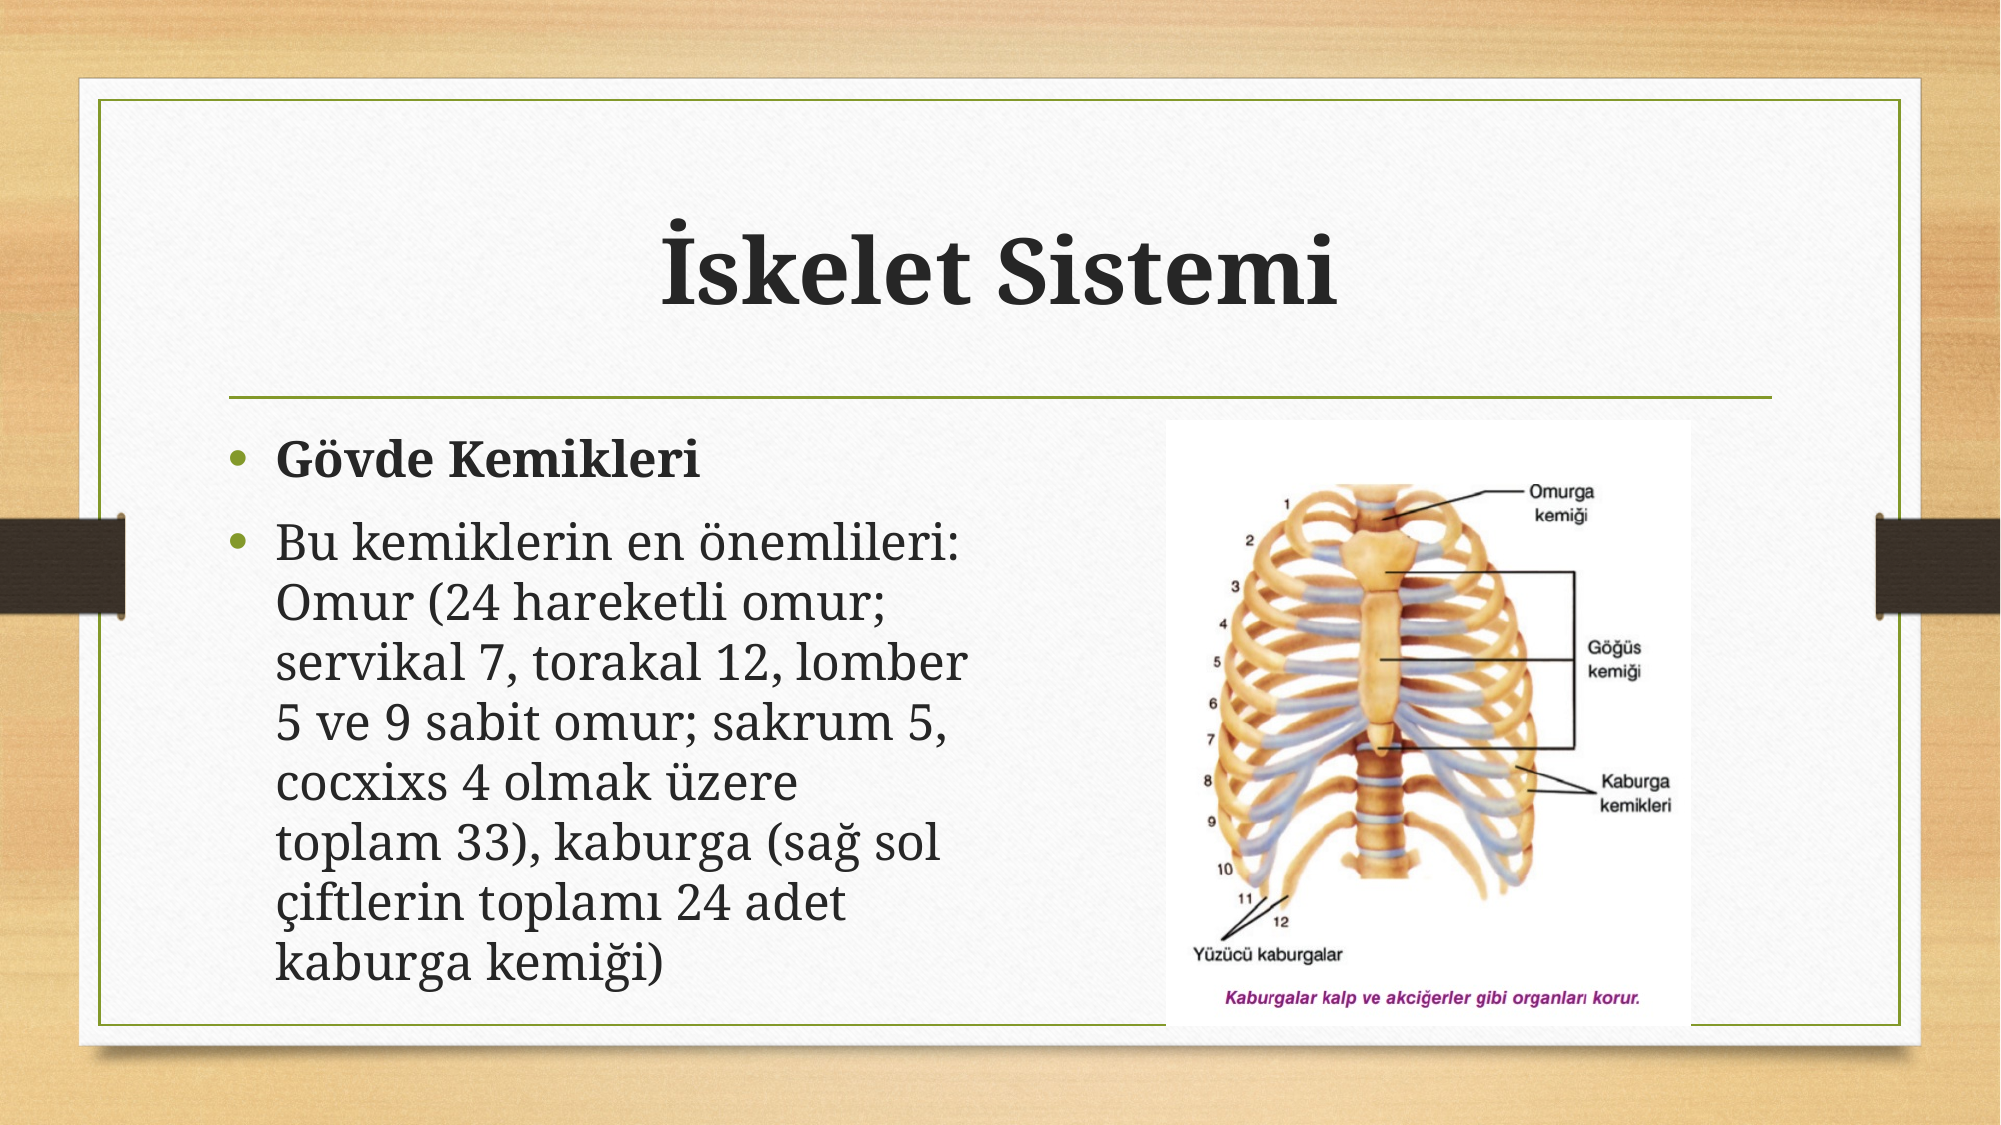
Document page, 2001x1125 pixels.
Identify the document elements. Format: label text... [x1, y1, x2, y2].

list Gövde Kemikleri Bu kemiklerin en önemlileri: Omur (24 hareketli omur; servikal 7, torakal 12, lomber 5 ve 9 sabit omur; sakrum 5, cocxixs 4 olmak üzere toplam 33), kaburga (sağ sol çiftlerin toplamı 24 adet kaburga kemiği) [213, 420, 987, 963]
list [1165, 419, 1691, 1026]
picture [0, 0, 2001, 1125]
title İskelet Sistemi [212, 161, 1788, 375]
